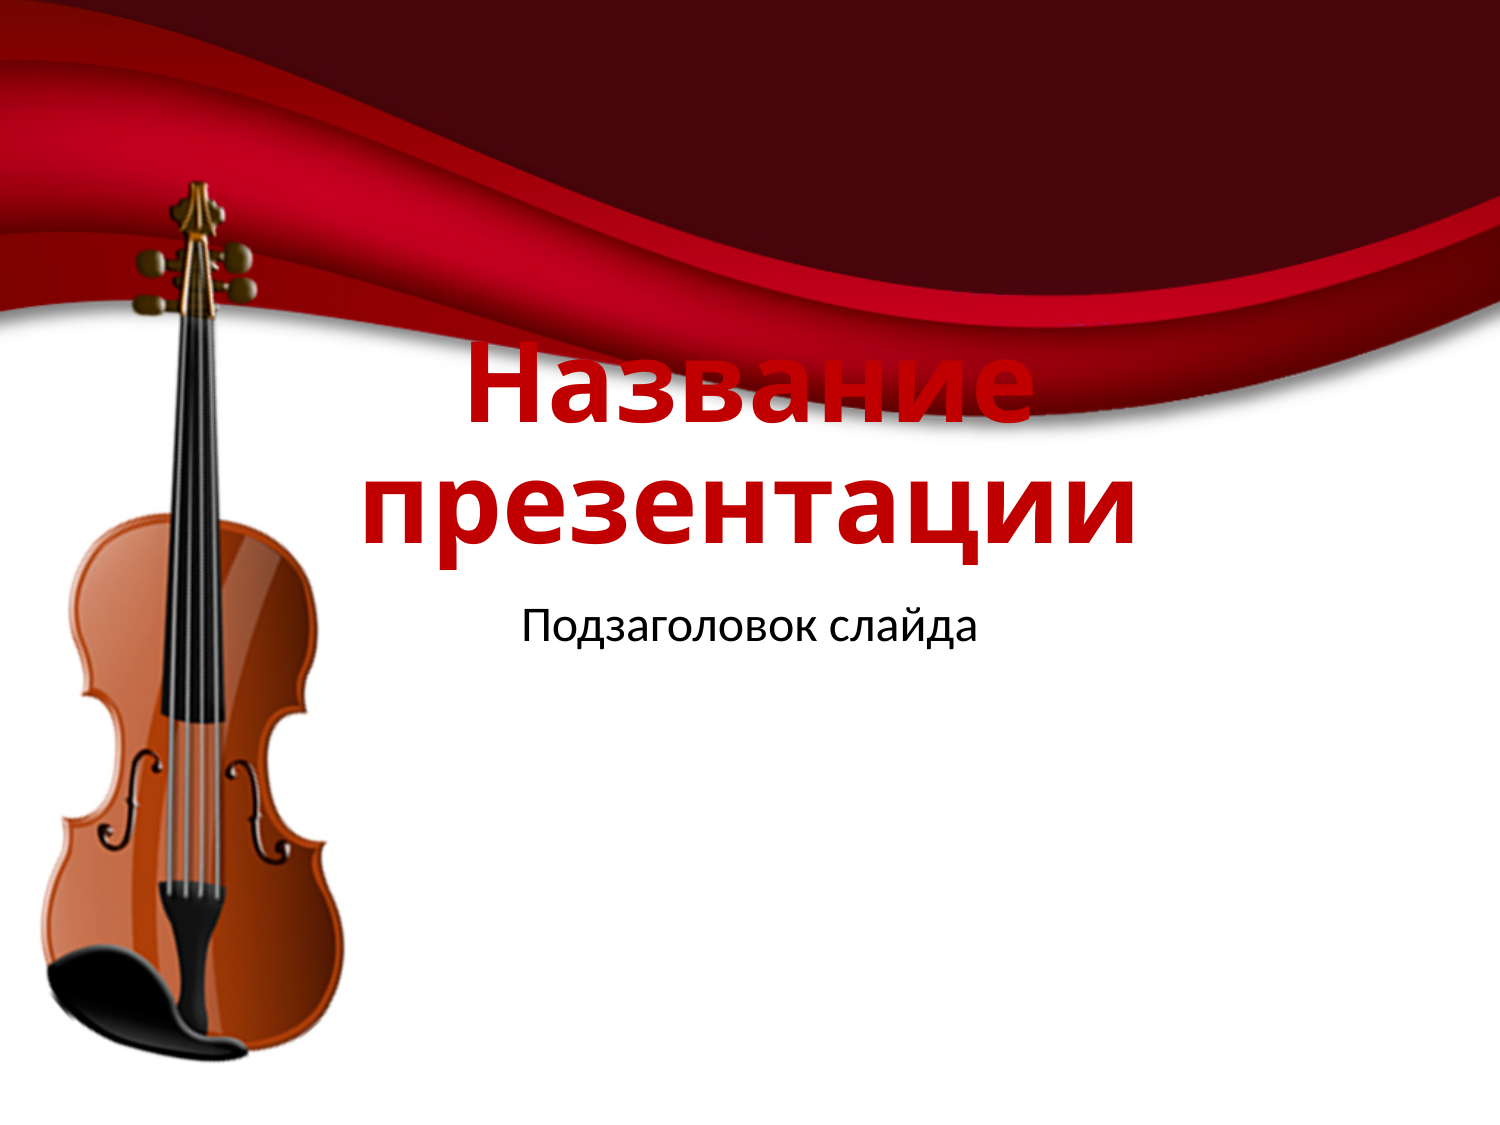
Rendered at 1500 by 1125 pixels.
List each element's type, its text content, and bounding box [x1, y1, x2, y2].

picture [0, 0, 1500, 1125]
subtitle Подзаголовок слайда [187, 590, 1313, 863]
title Название презентации [112, 184, 1388, 576]
